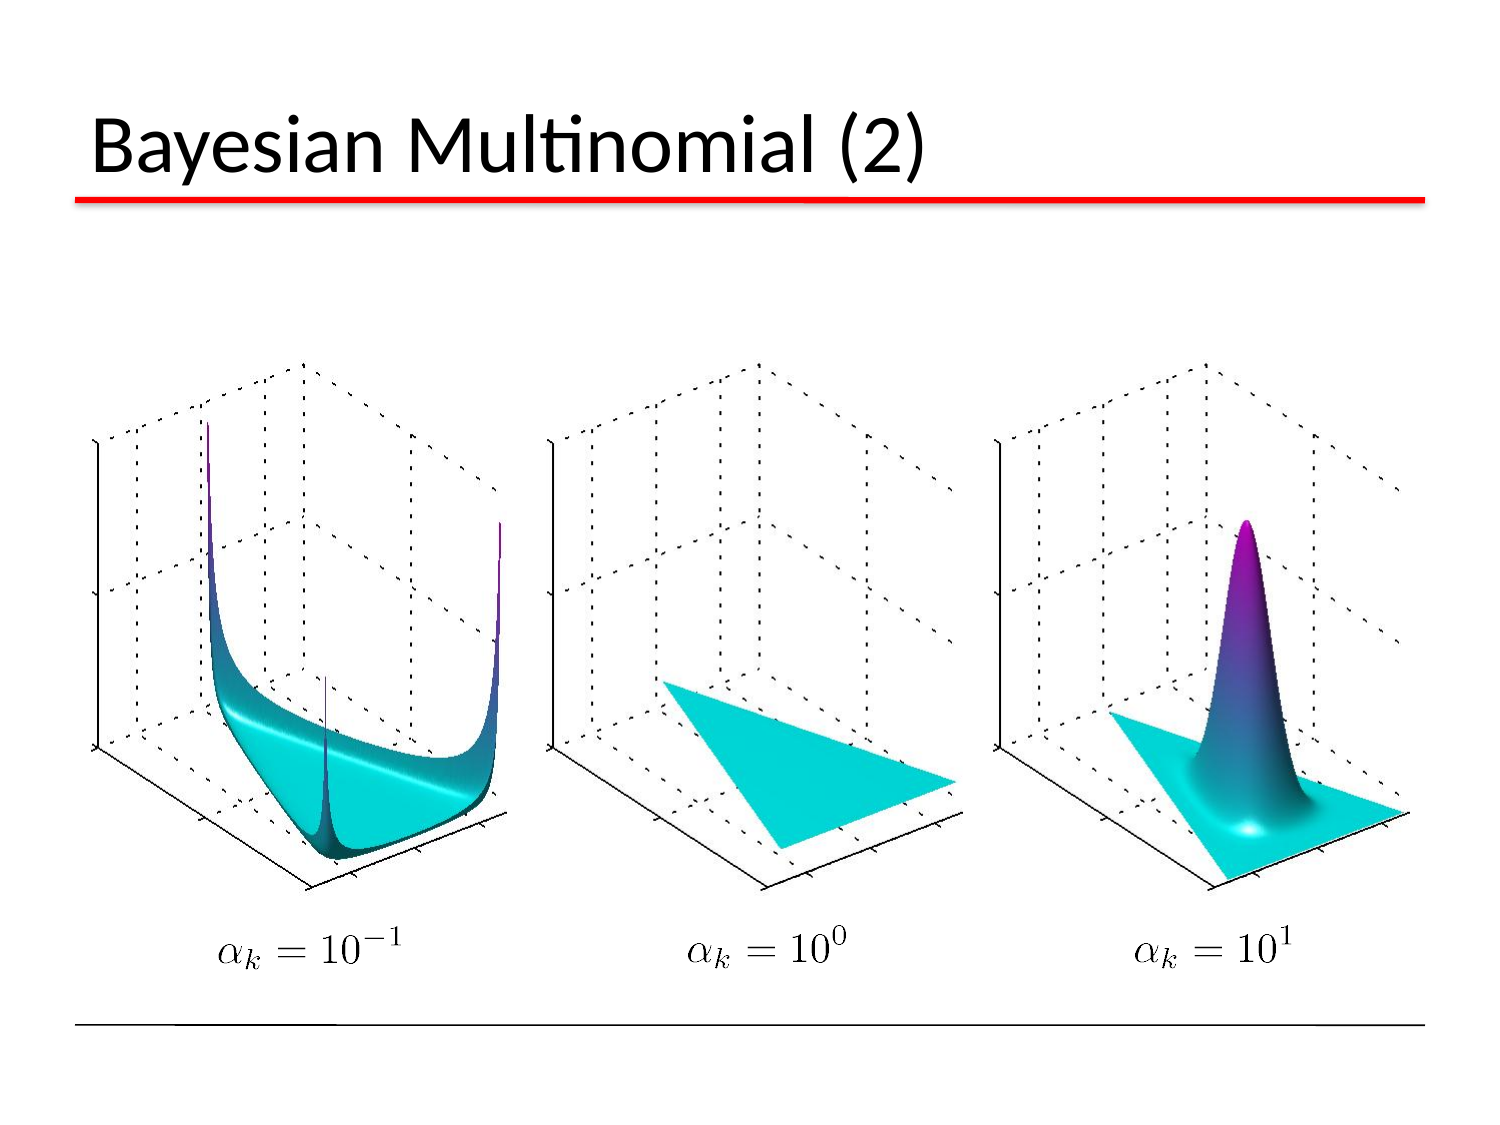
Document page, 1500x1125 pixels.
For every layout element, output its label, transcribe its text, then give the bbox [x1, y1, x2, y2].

picture [1131, 924, 1295, 972]
picture [537, 351, 963, 910]
picture [684, 923, 848, 971]
title Bayesian Multinomial (2) [75, 45, 1425, 233]
picture [81, 351, 508, 910]
picture [216, 925, 405, 973]
picture [984, 351, 1410, 910]
